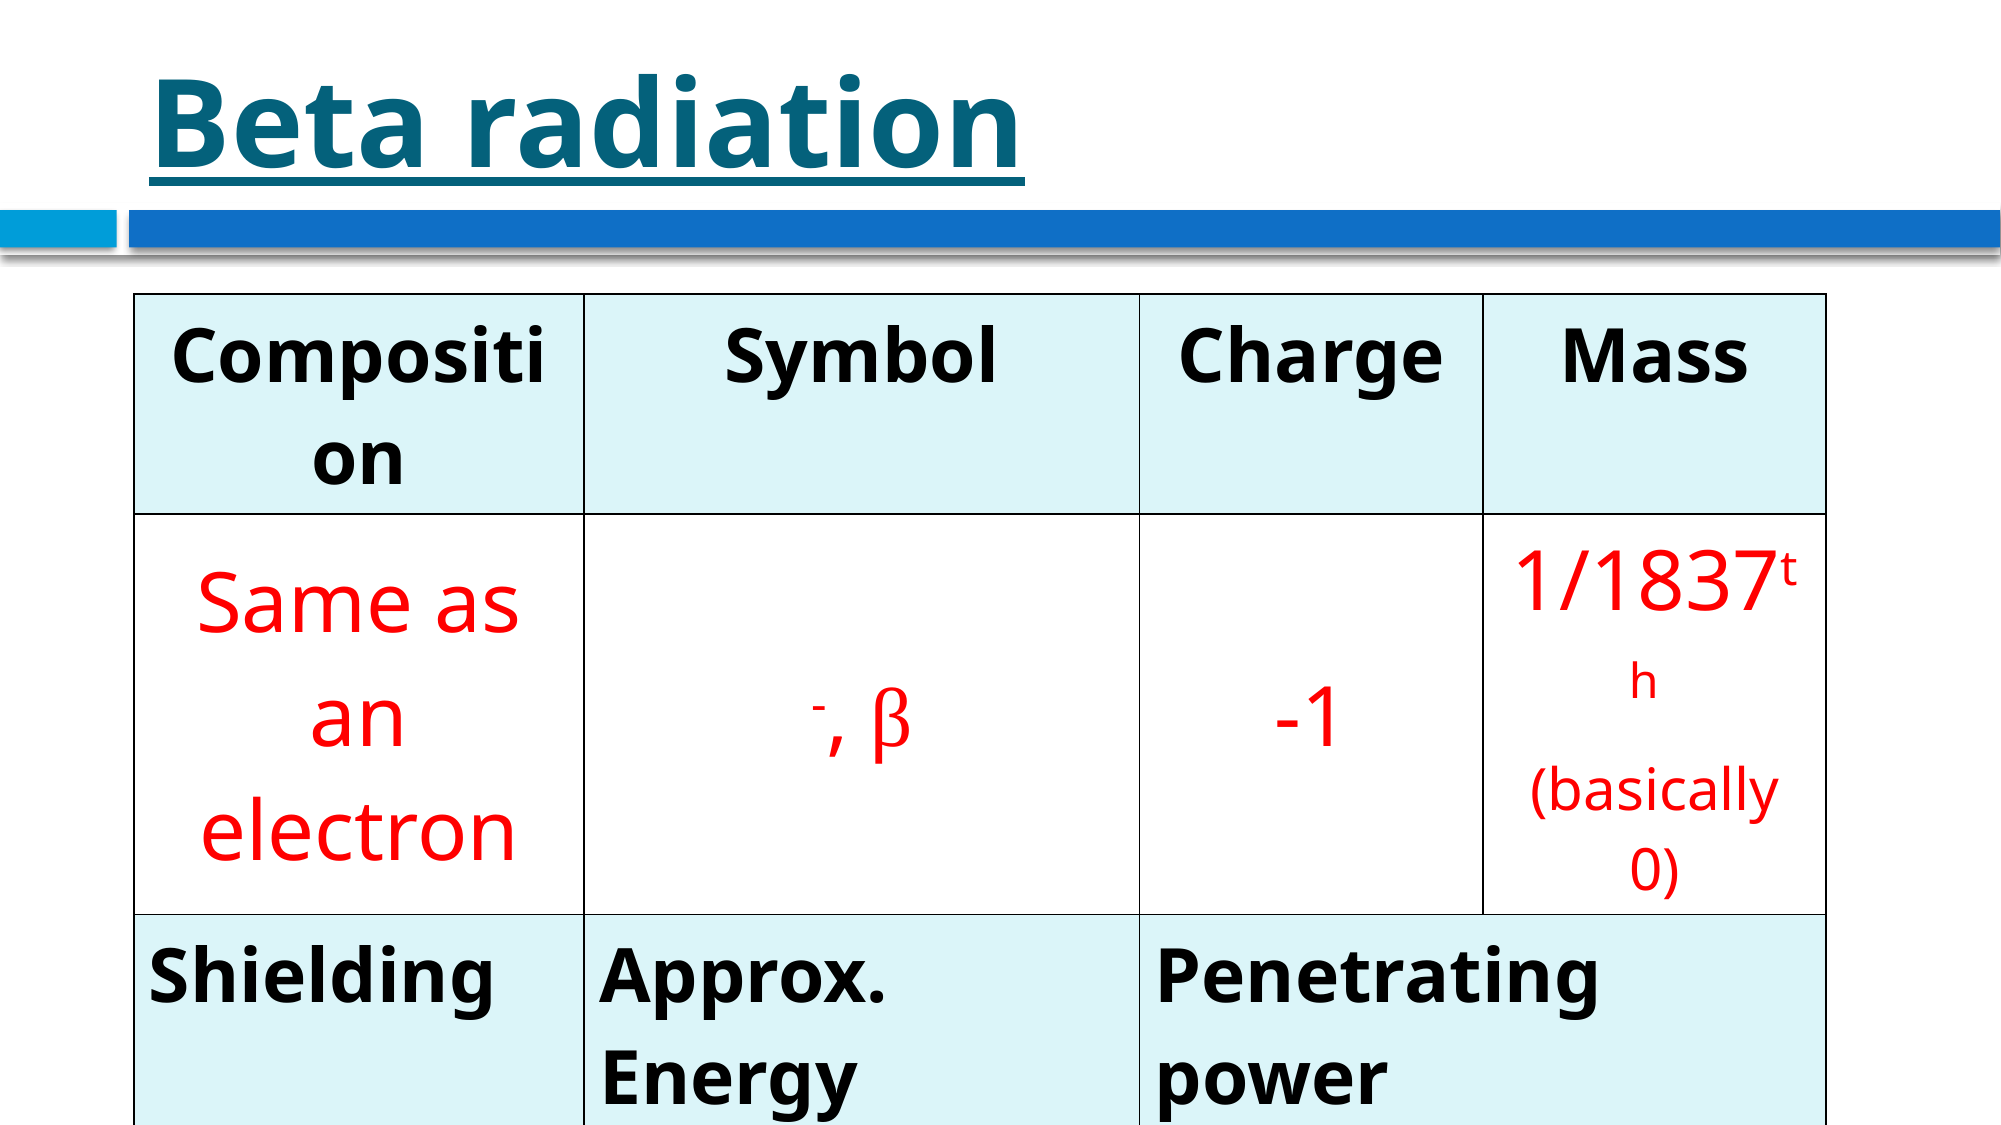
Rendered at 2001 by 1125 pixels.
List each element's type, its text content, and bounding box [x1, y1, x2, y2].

title Beta radiation [133, 37, 1918, 200]
